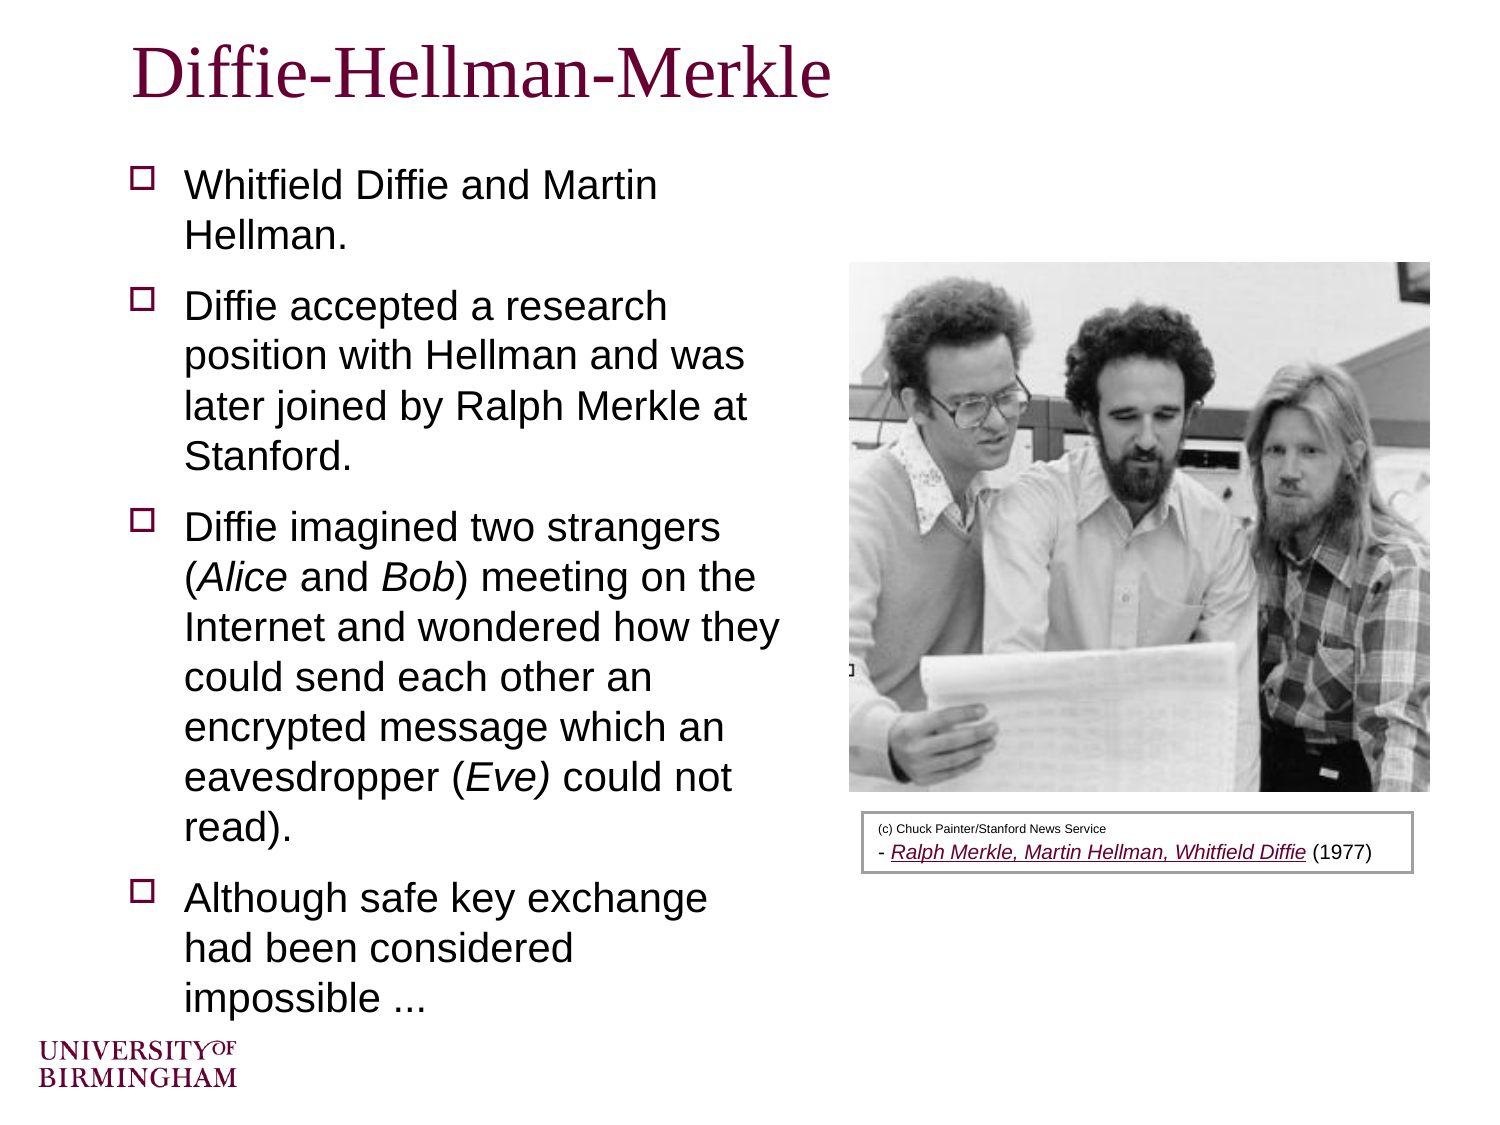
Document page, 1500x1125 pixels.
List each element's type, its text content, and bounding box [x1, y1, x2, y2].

list Whitfield Diffie and Martin Hellman. Diffie accepted a research position with Hellman and was later joined by Ralph Merkle at Stanford. Diffie imagined two strangers (Alice and Bob) meeting on the Internet and wondered how they could send each other an encrypted message which an eavesdropper (Eve) could not read). Although safe key exchange had been considered impossible ... [112, 149, 797, 1001]
title Diffie-Hellman-Merkle [115, 29, 1369, 107]
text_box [862, 812, 1413, 874]
picture [849, 262, 1430, 792]
picture [0, 1002, 275, 1125]
